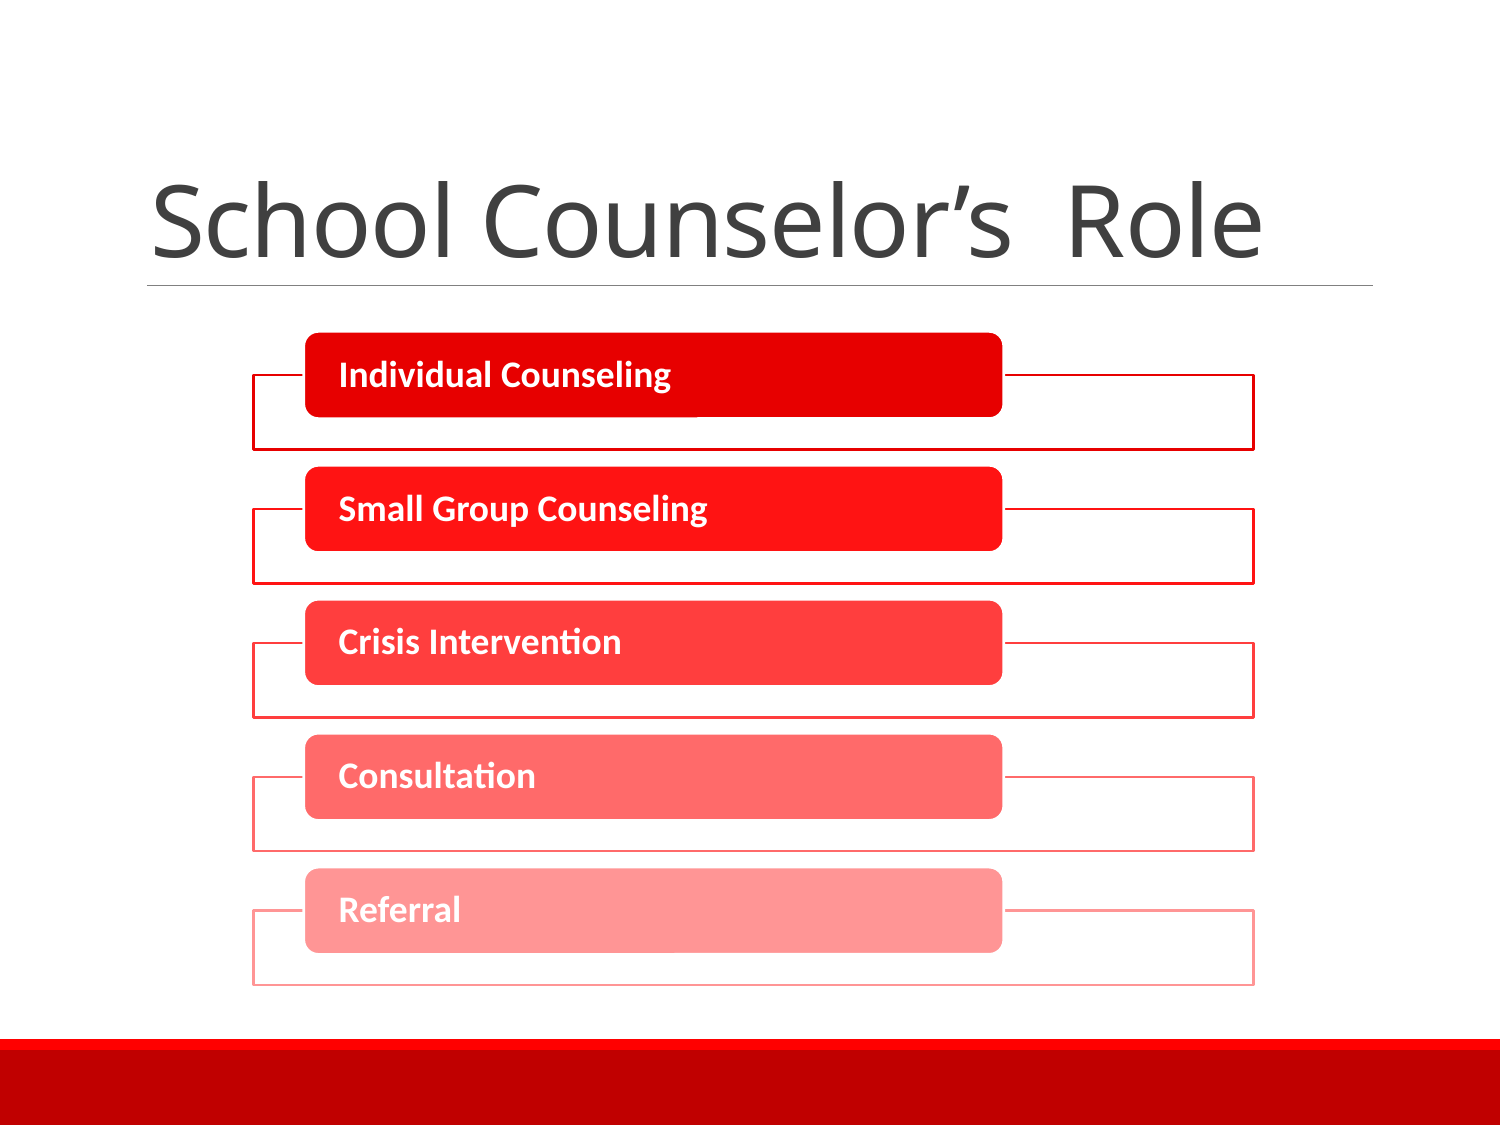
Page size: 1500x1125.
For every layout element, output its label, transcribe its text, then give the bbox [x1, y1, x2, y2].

title School Counselor’s Role [135, 47, 1373, 285]
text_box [253, 324, 1255, 993]
